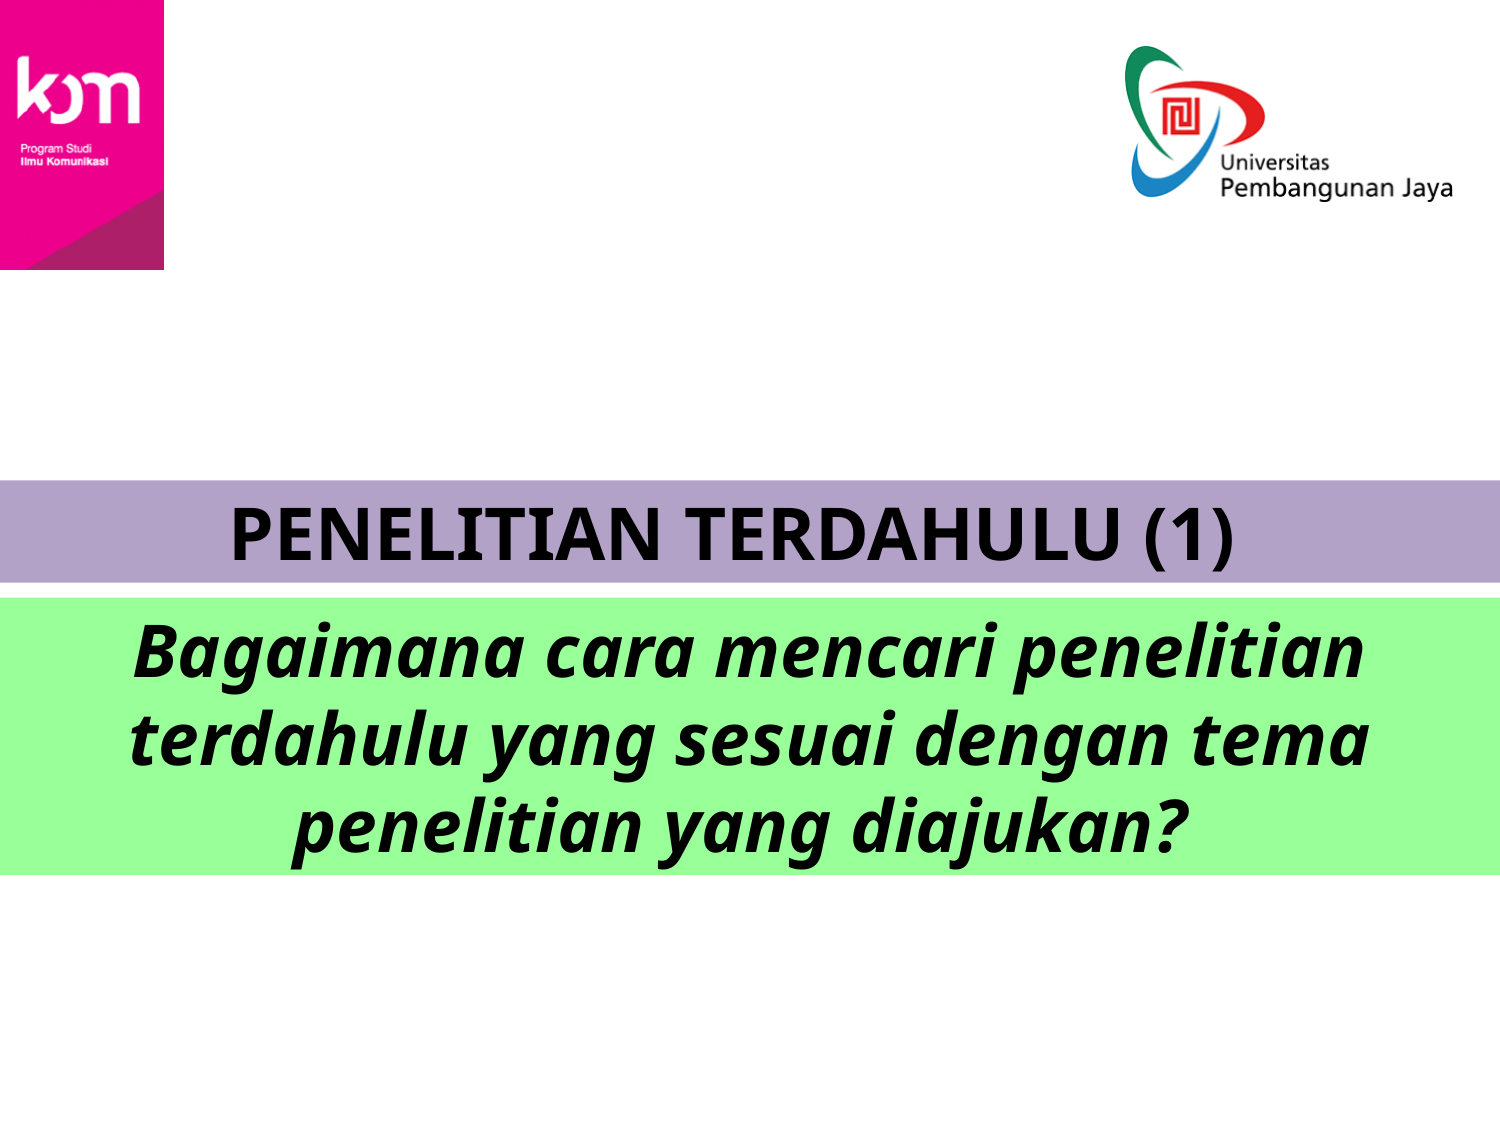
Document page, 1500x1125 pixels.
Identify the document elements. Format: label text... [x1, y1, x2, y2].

text_box Bagaimana cara mencari penelitian terdahulu yang sesuai dengan tema penelitian yang diajukan? [0, 597, 1500, 875]
text_box PENELITIAN TERDAHULU (1) [0, 480, 1500, 583]
picture [1124, 46, 1454, 202]
picture [0, 0, 165, 271]
